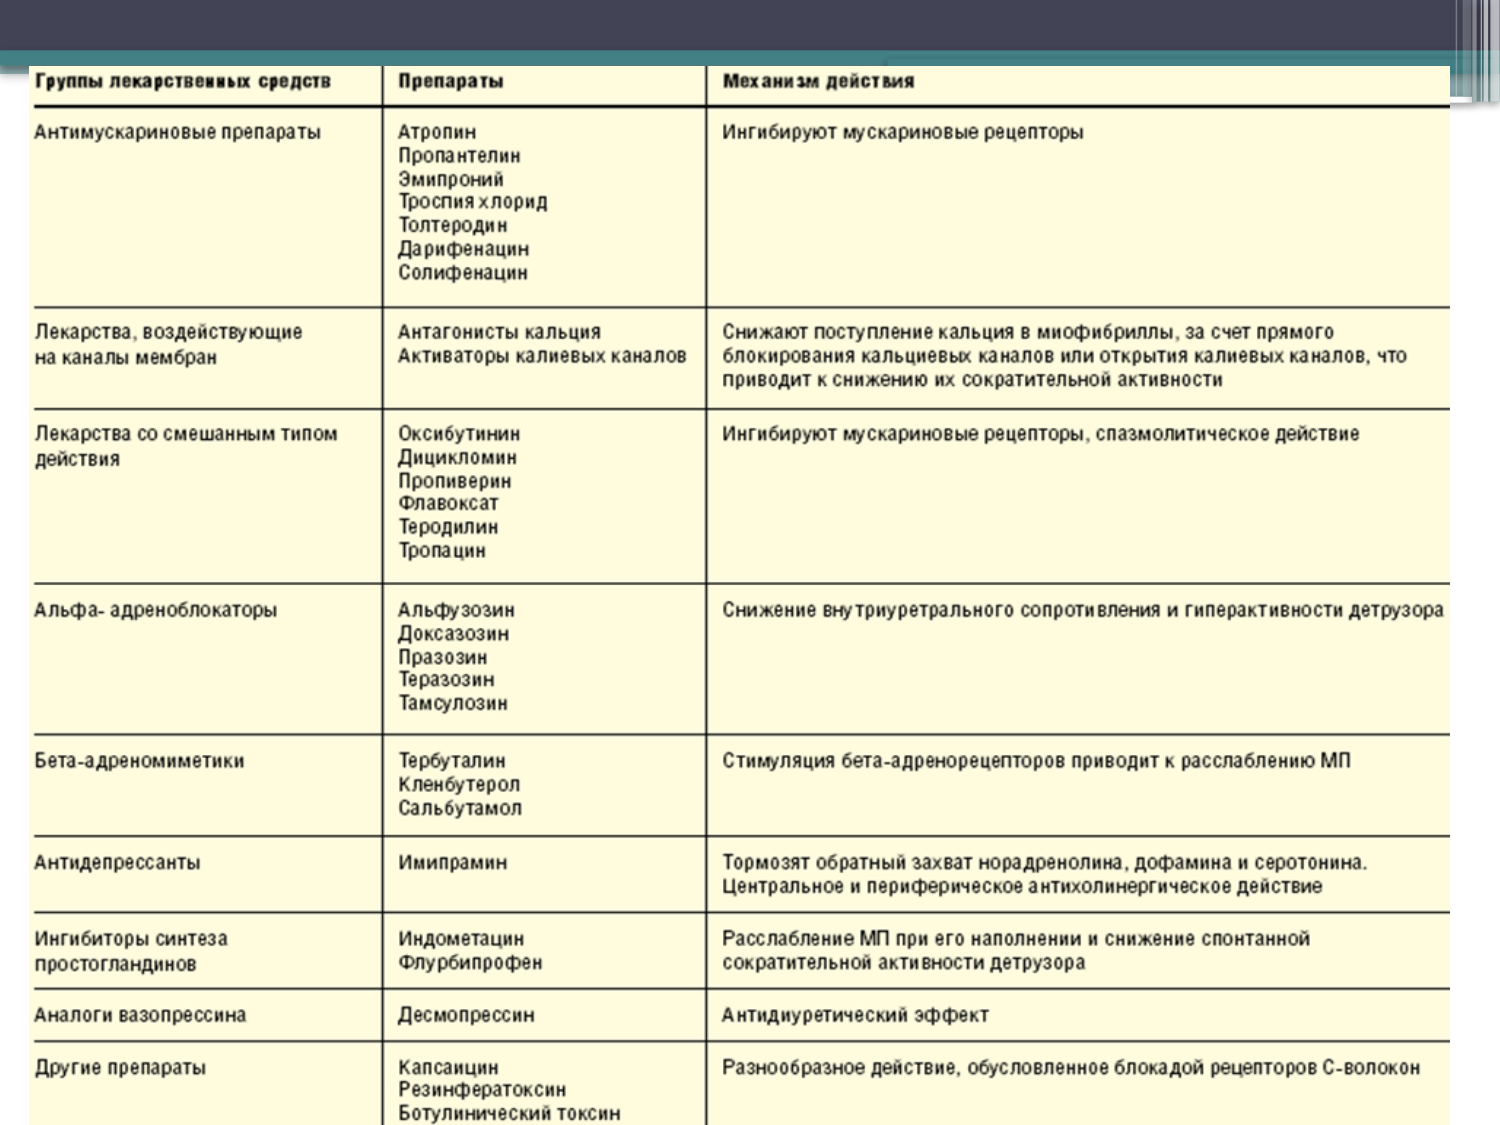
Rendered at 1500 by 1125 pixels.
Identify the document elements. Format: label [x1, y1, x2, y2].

picture [29, 66, 1450, 1125]
